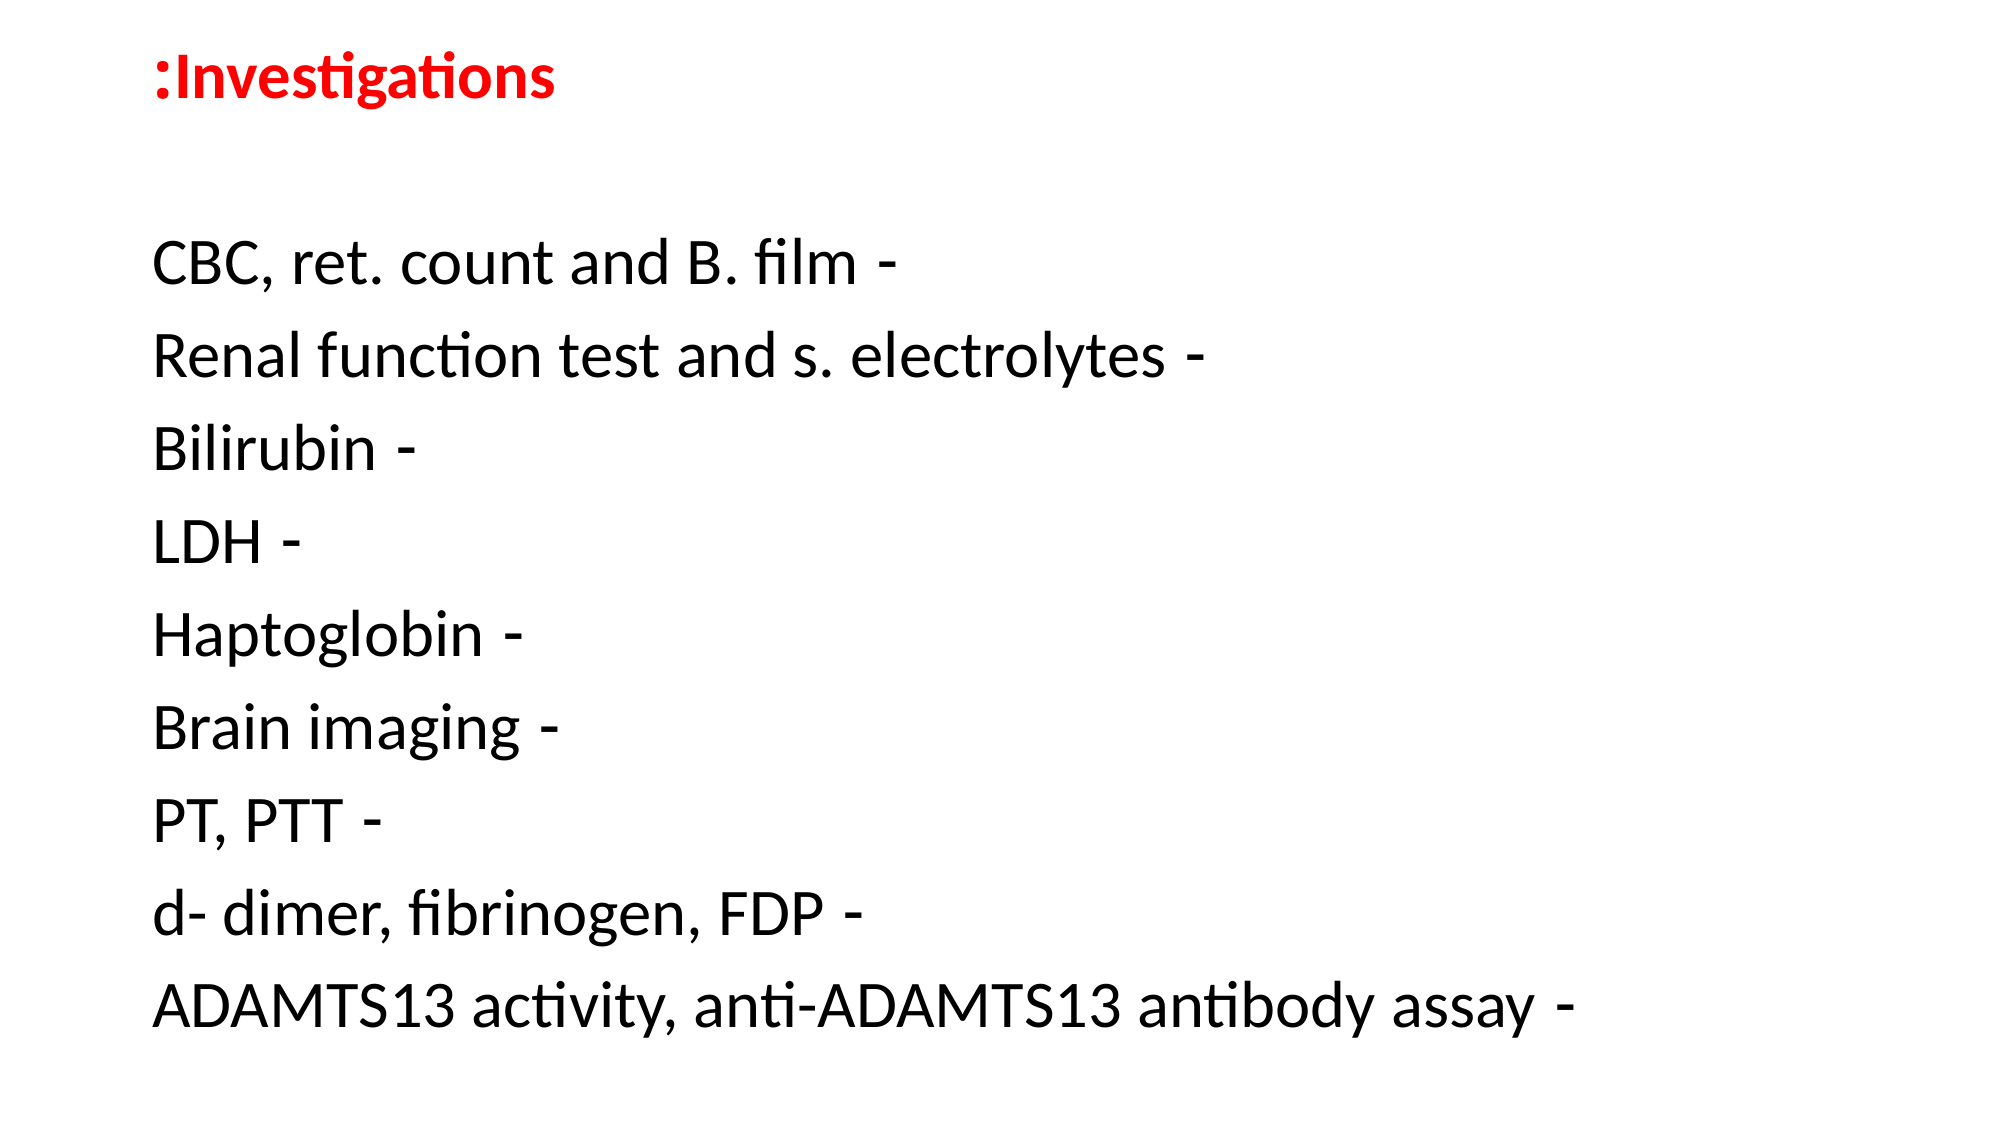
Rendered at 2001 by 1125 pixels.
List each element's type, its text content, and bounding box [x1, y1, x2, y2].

list Investigations: - CBC, ret. count and B. film - Renal function test and s. electrolytes - Bilirubin - LDH - Haptoglobin - Brain imaging - PT, PTT - d- dimer, fibrinogen, FDP - ADAMTS13 activity, anti-ADAMTS13 antibody assay [137, 33, 1863, 1086]
